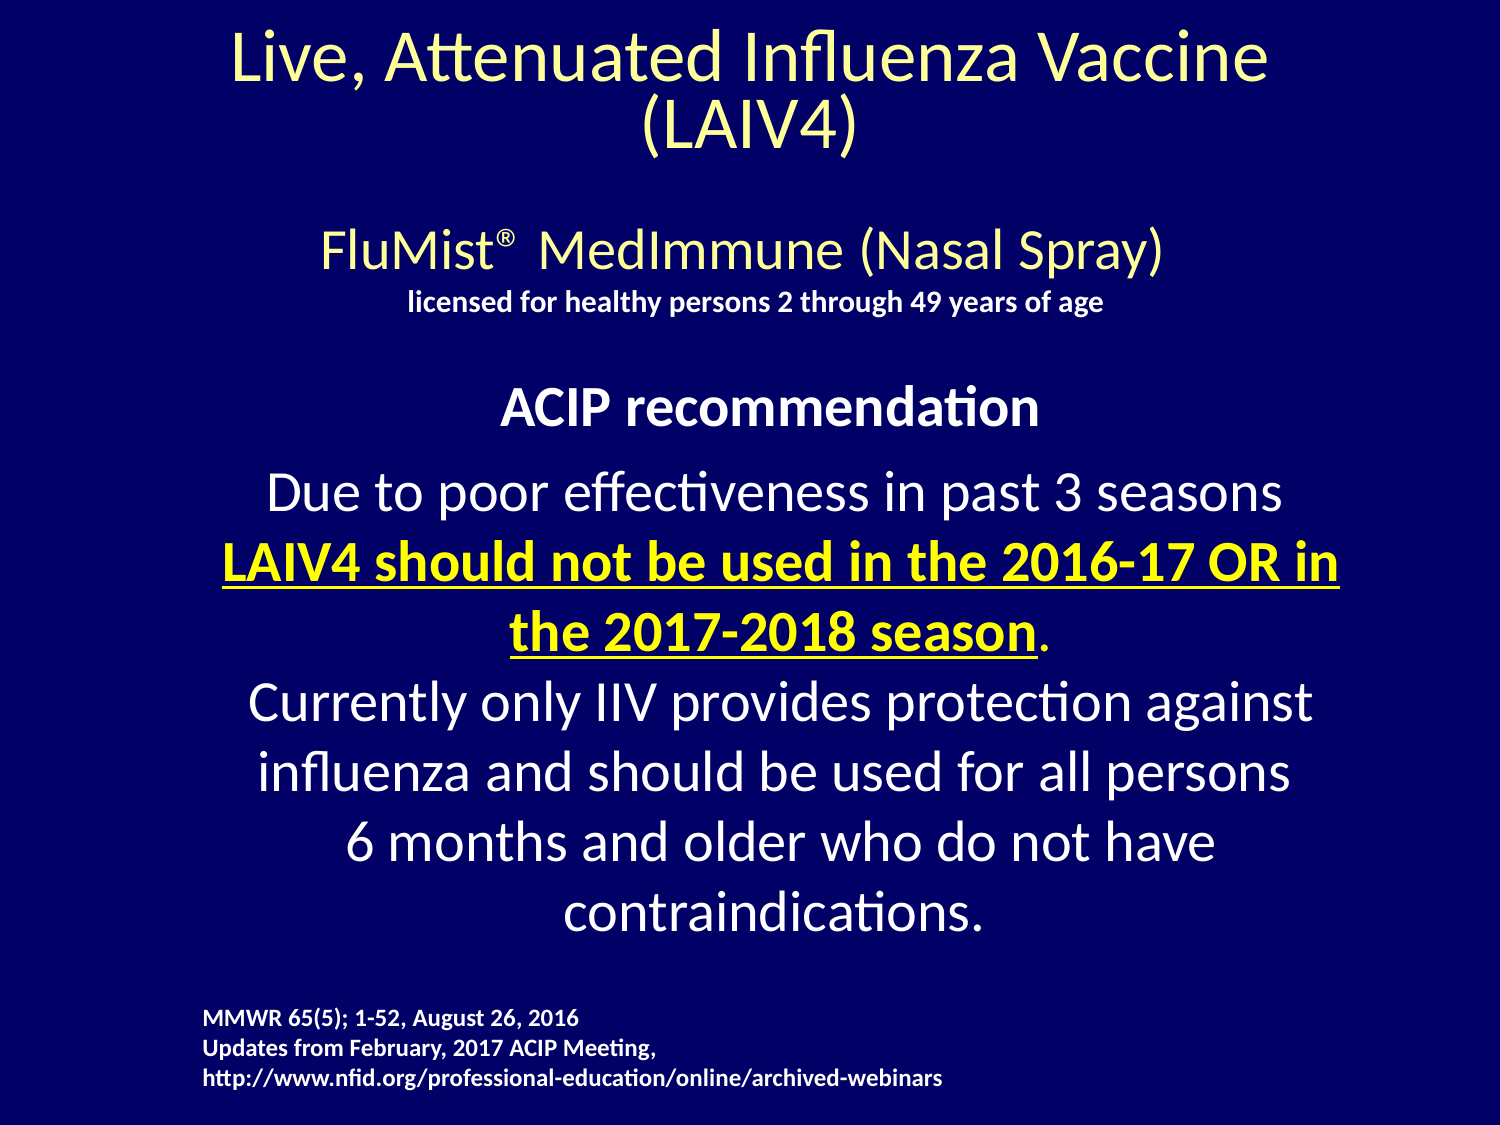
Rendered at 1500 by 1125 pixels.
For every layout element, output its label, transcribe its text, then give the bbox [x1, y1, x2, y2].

text_box ACIP recommendation [264, 360, 1277, 445]
text_box MMWR 65(5); 1-52, August 26, 2016 Updates from February, 2017 ACIP Meeting, http://www.nfid.org/professional-education/online/archived-webinars [187, 993, 1313, 1125]
title Live, Attenuated Influenza Vaccine (LAIV4) [206, 43, 1294, 147]
text_box FluMist® MedImmune (Nasal Spray) licensed for healthy persons 2 through 49 years of age [201, 168, 1289, 326]
text_box Due to poor effectiveness in past 3 seasons LAIV4 should not be used in the 2016-17 OR in the 2017-2018 season. Currently only IIV provides protection against influenza and should be used for all persons 6 months and older who do not have contraindications. [206, 446, 1357, 989]
